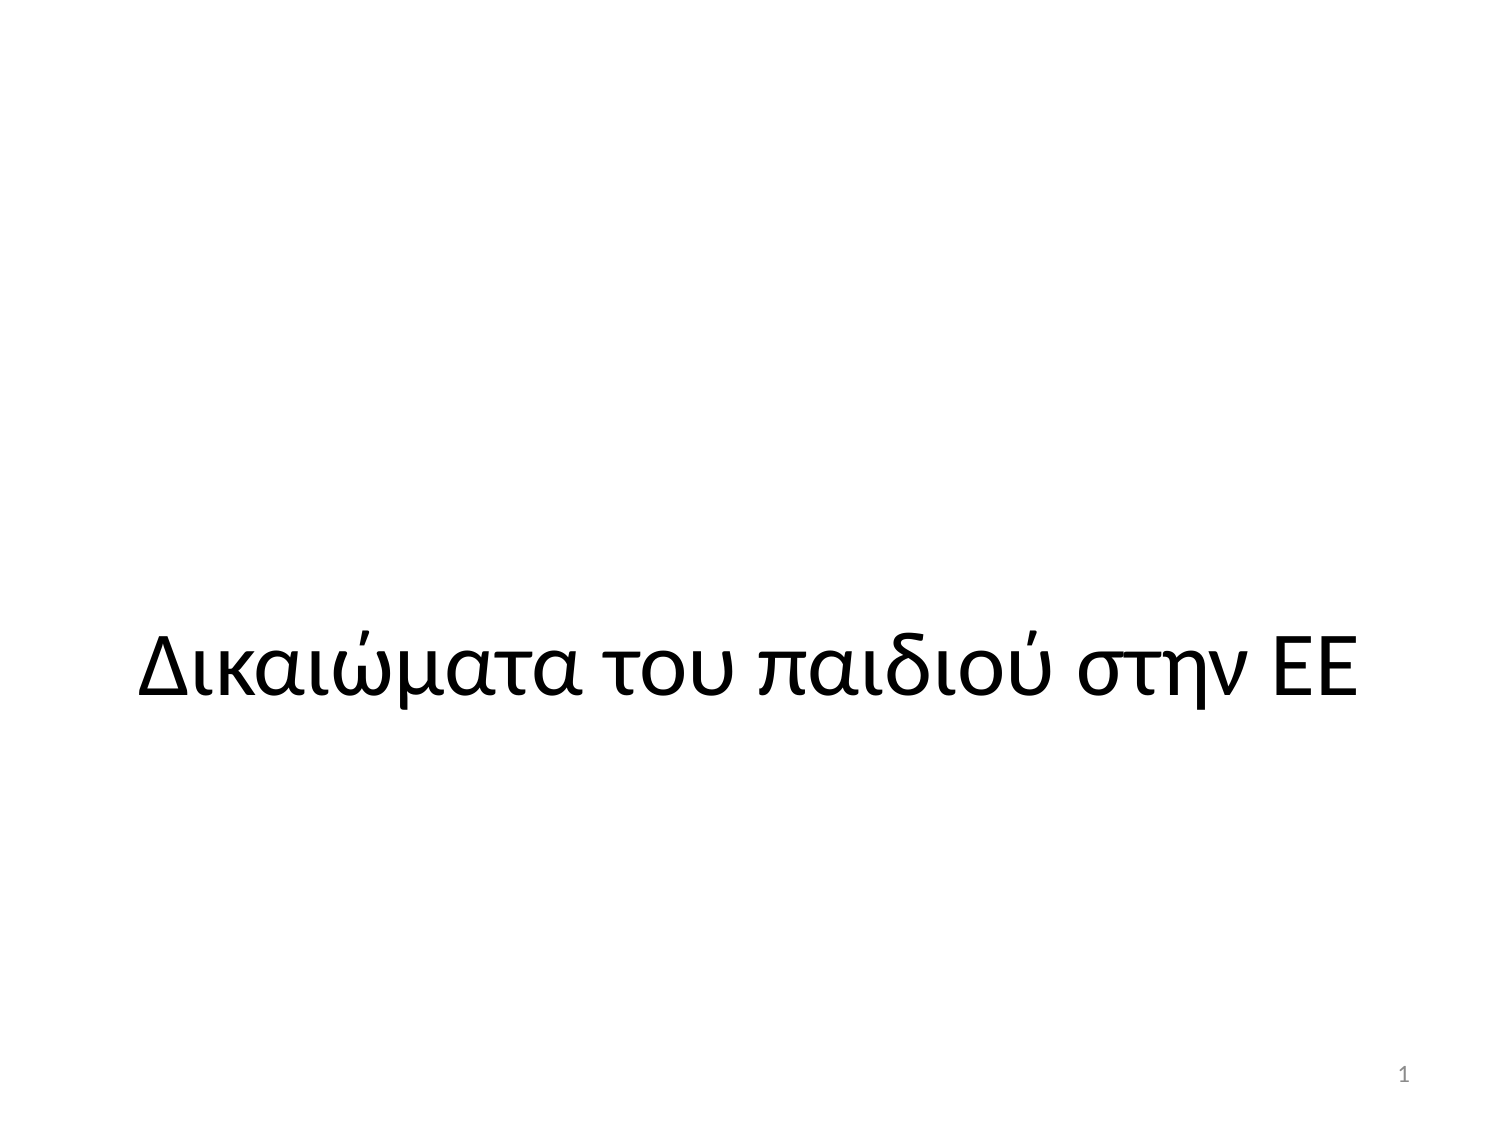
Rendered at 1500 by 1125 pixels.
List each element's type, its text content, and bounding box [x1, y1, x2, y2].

slide_number 1 [1074, 1042, 1425, 1103]
title Δικαιώματα του παιδιού στην ΕΕ [112, 349, 1388, 1059]
